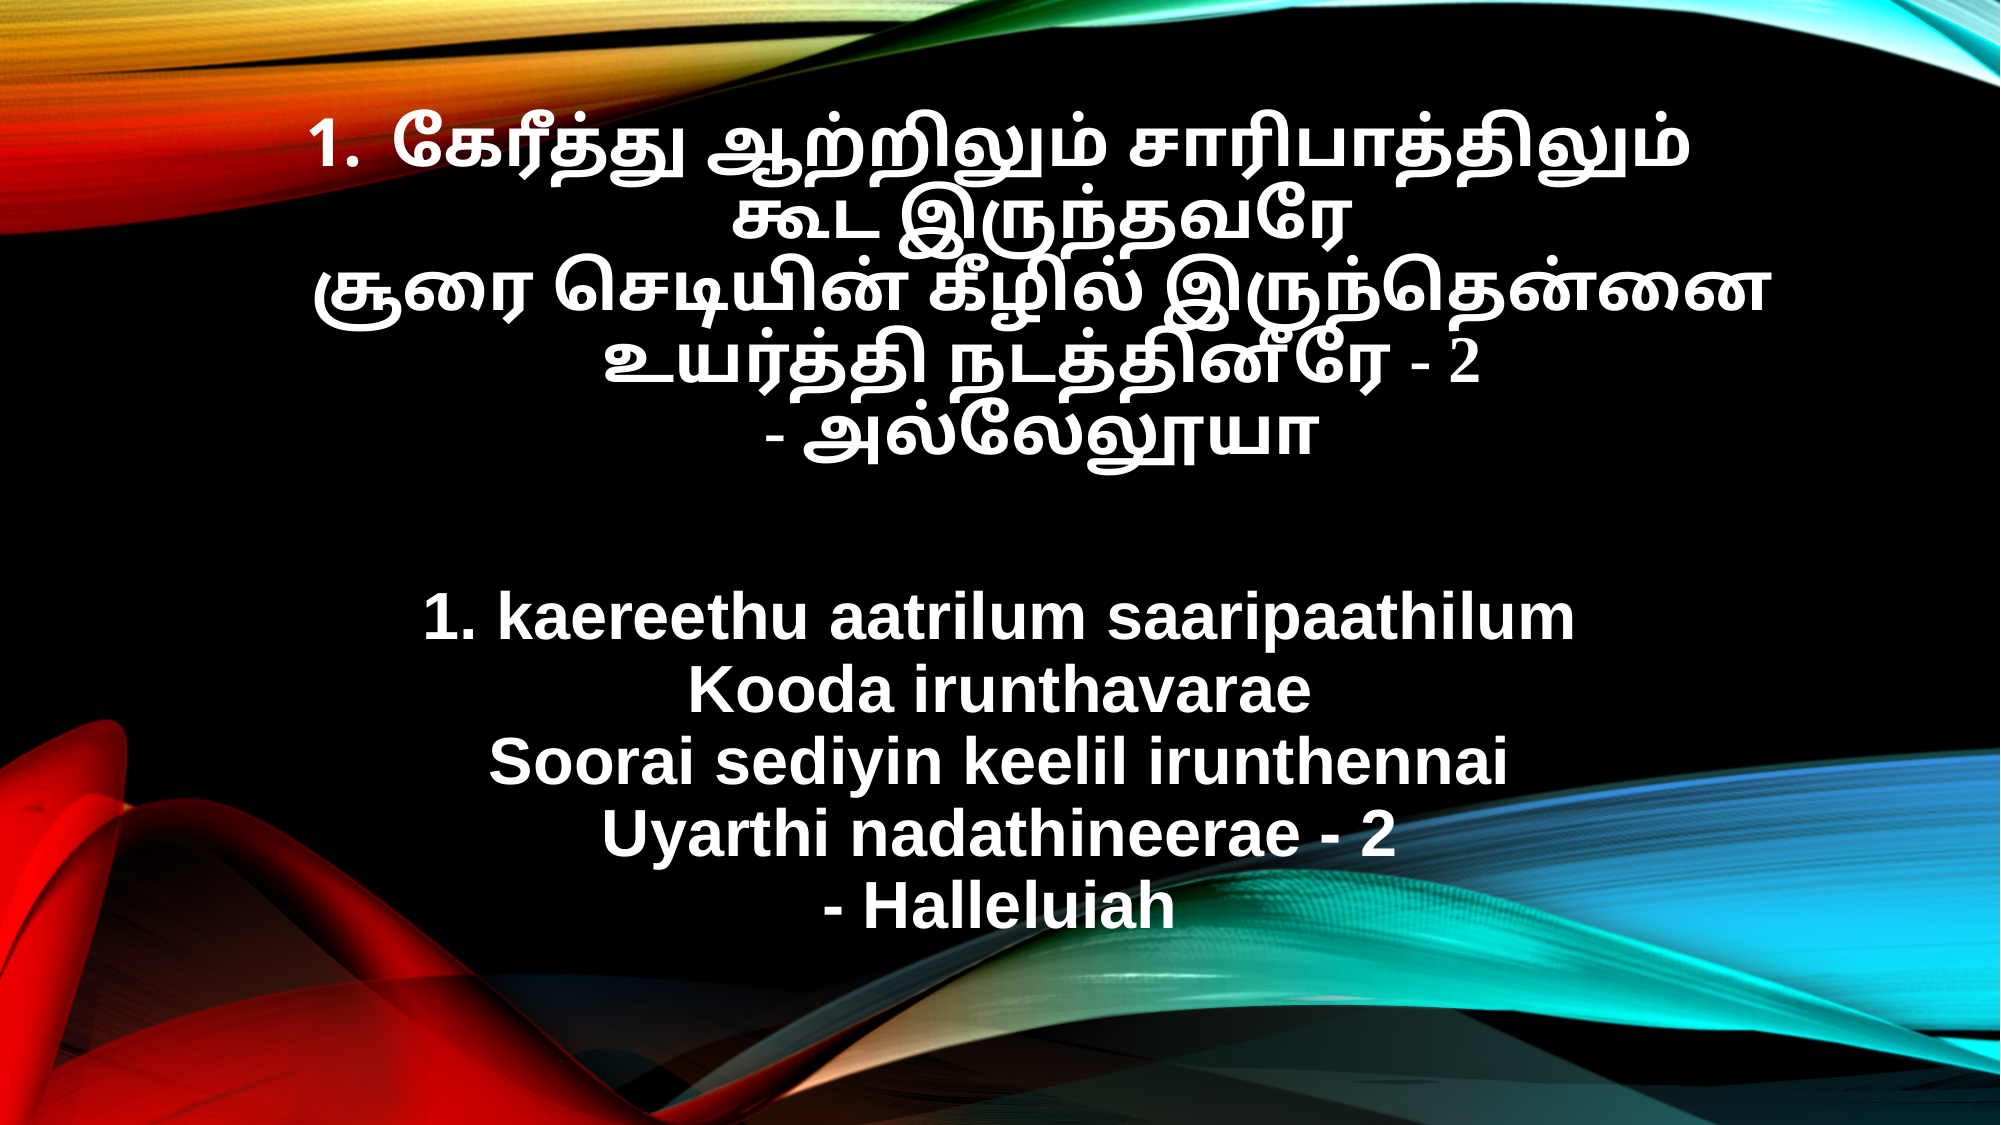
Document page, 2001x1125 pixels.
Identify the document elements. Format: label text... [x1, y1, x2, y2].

subtitle கேரீத்து ஆற்றிலும் சாரிபாத்திலும் கூட இருந்தவரே சூரை செடியின் கீழில் இருந்தென்னை உயர்த்தி நடத்தினீரே - 2 - அல்லேலூயா 1. kaereethu aatrilum saaripaathilum Kooda irunthavarae Soorai sediyin keelil irunthennai Uyarthi nadathineerae - 2 - Halleluiah [0, 0, 2000, 1125]
